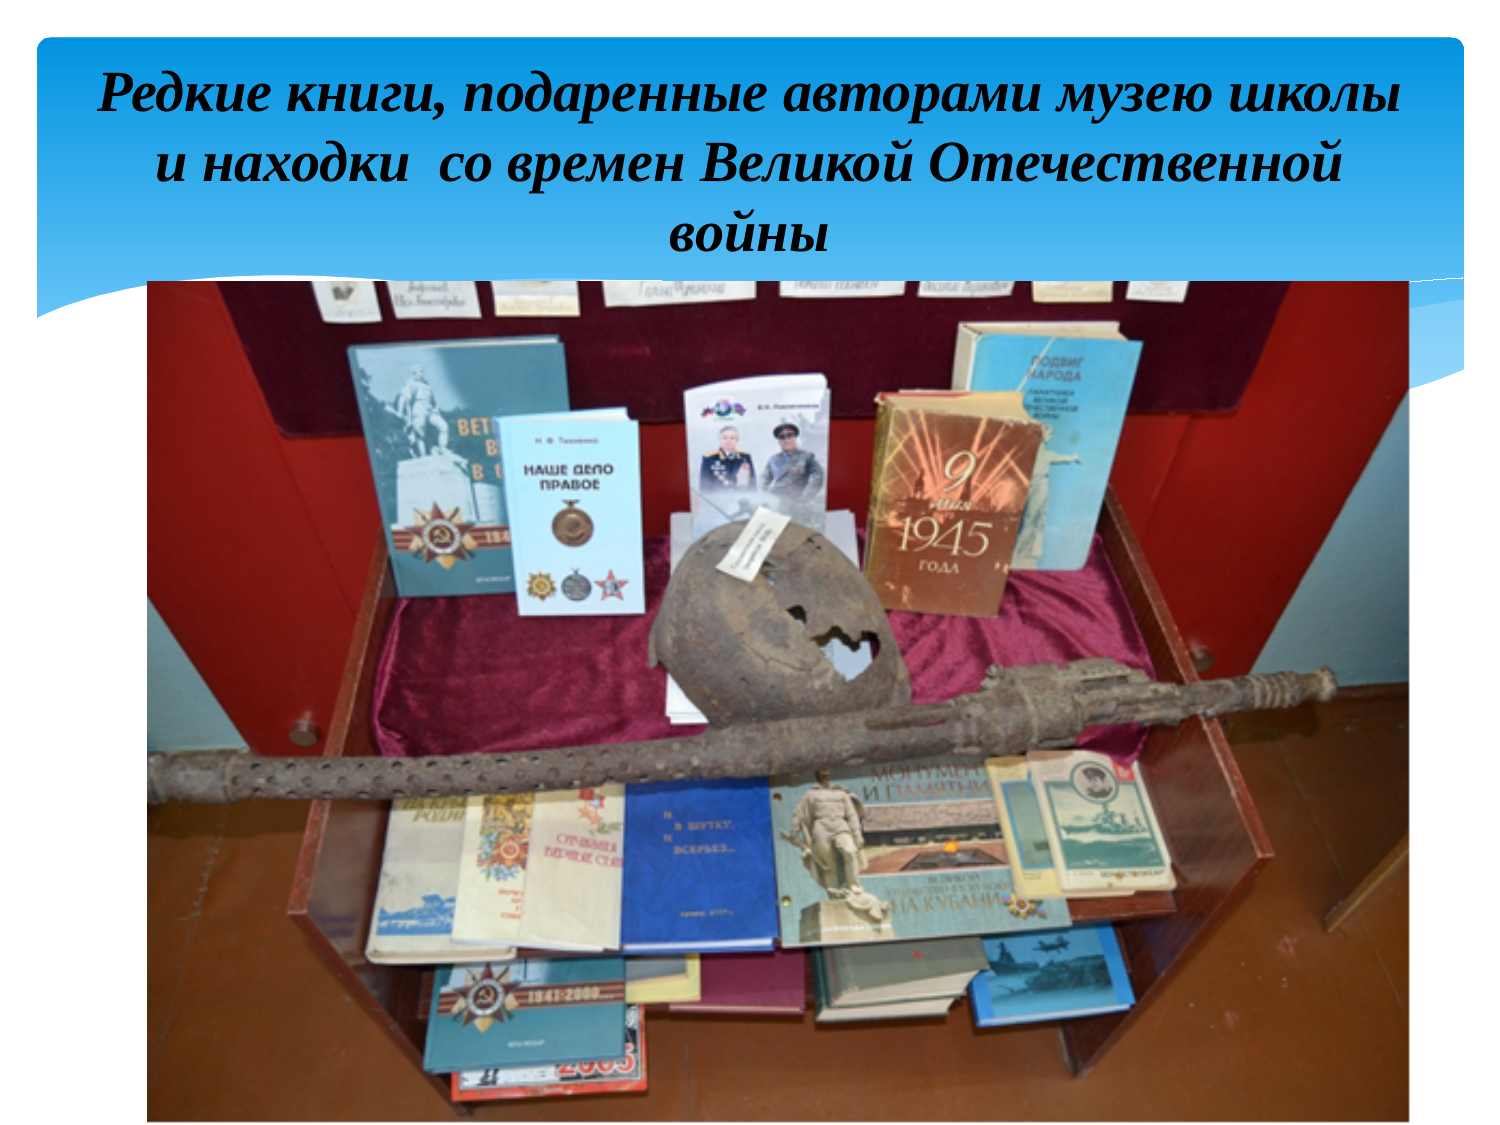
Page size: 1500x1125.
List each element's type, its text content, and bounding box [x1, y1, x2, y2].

picture [147, 281, 1412, 1125]
title Редкие книги, подаренные авторами музею школы и находки со времен Великой Отечественной войны [75, 55, 1425, 261]
